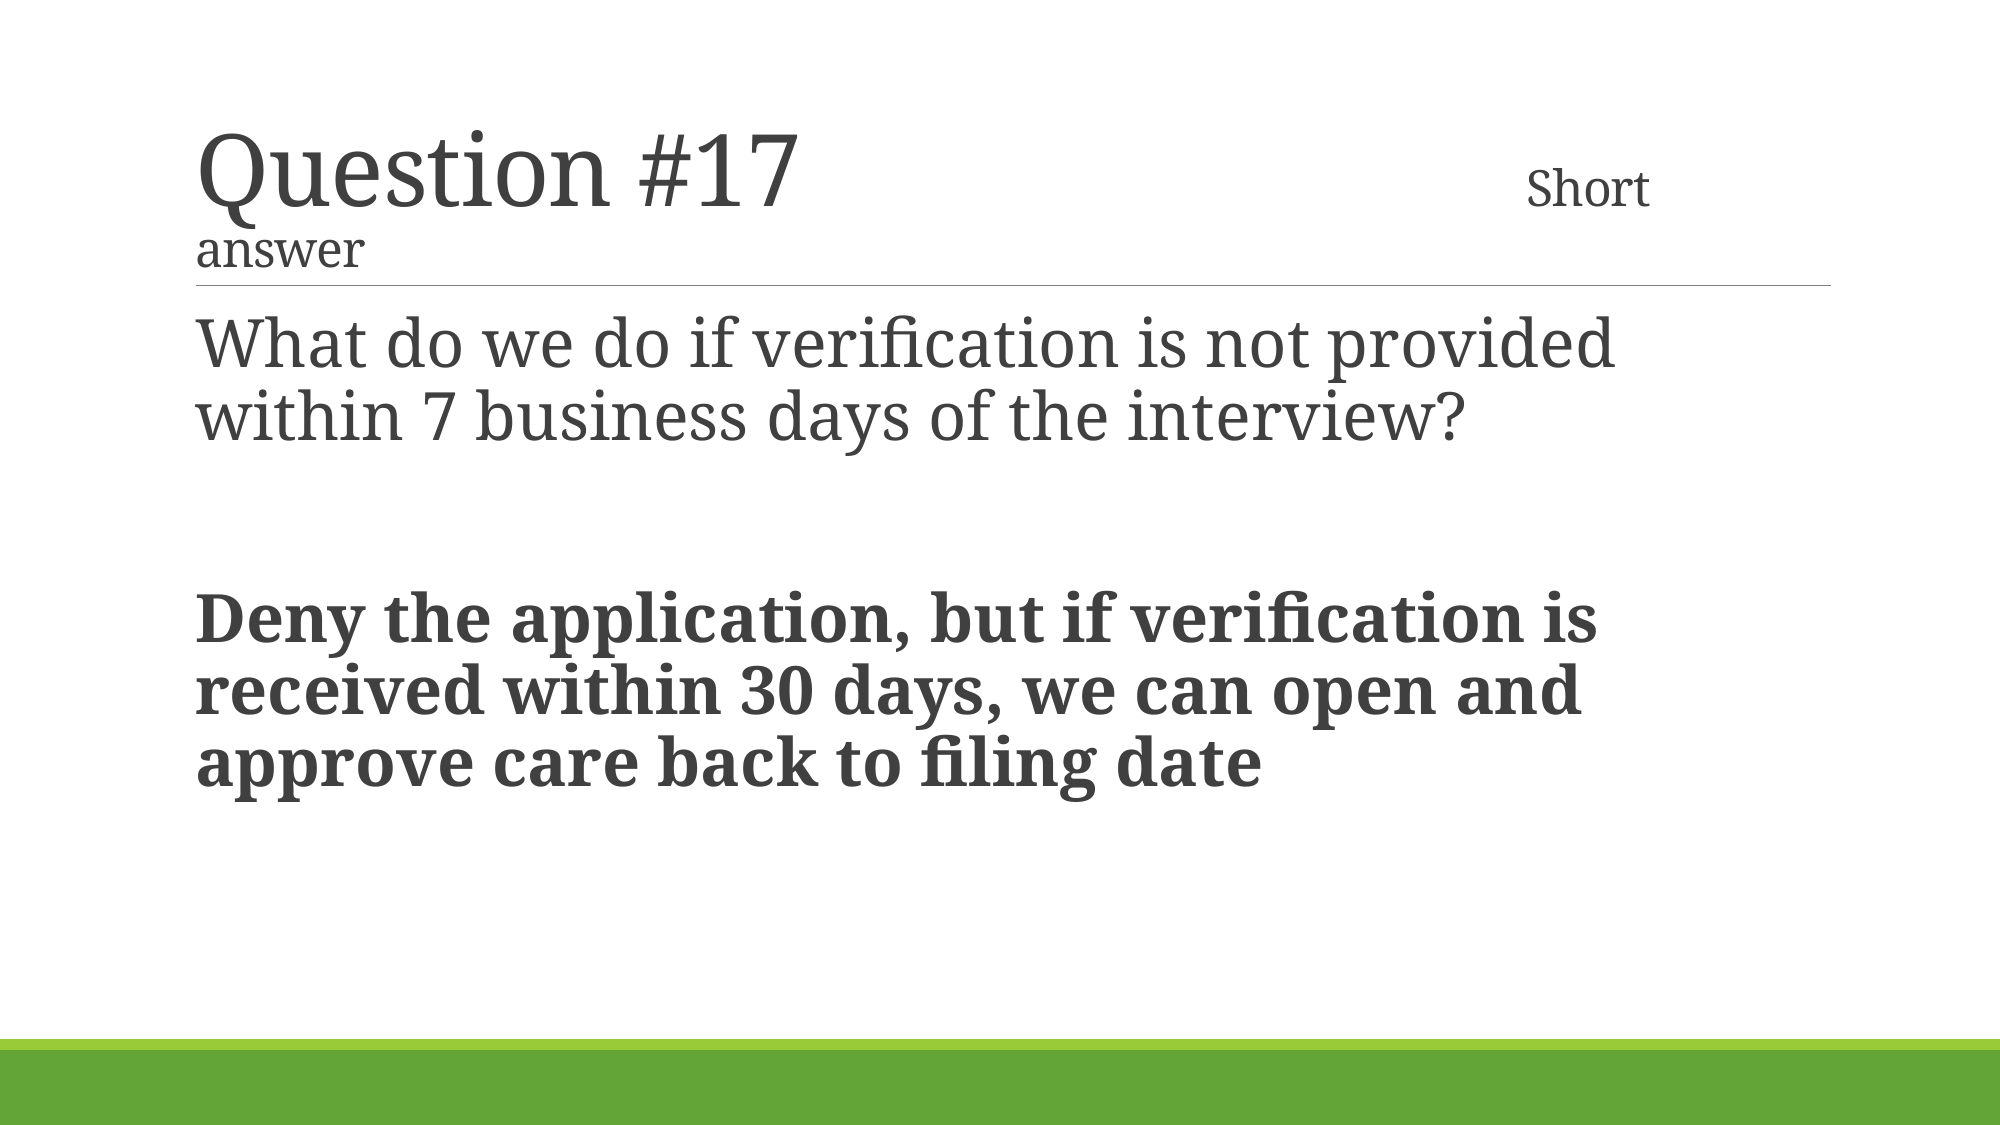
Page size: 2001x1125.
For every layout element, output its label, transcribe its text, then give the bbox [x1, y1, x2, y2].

title Question #17 Short answer [180, 47, 1830, 285]
list What do we do if verification is not provided within 7 business days of the interview? Deny the application, but if verification is received within 30 days, we can open and approve care back to filing date [180, 302, 1830, 963]
